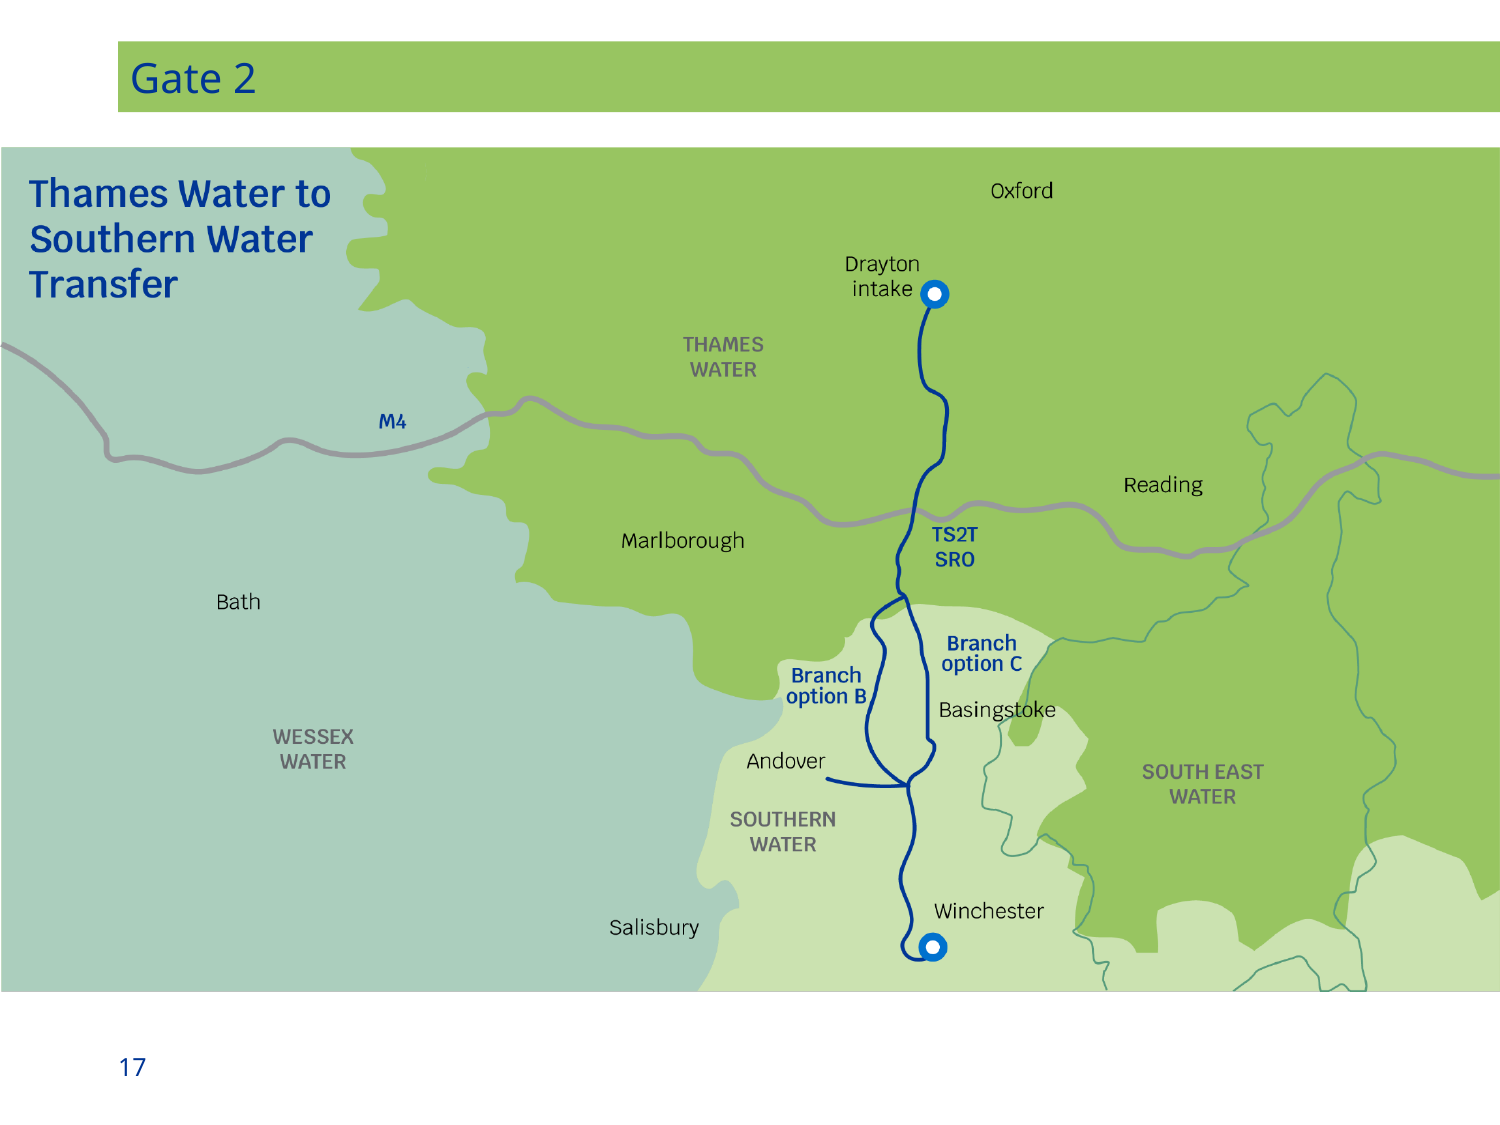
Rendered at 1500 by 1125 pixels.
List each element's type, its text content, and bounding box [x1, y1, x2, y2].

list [0, 147, 1500, 992]
list Gate 2 [118, 41, 1500, 113]
